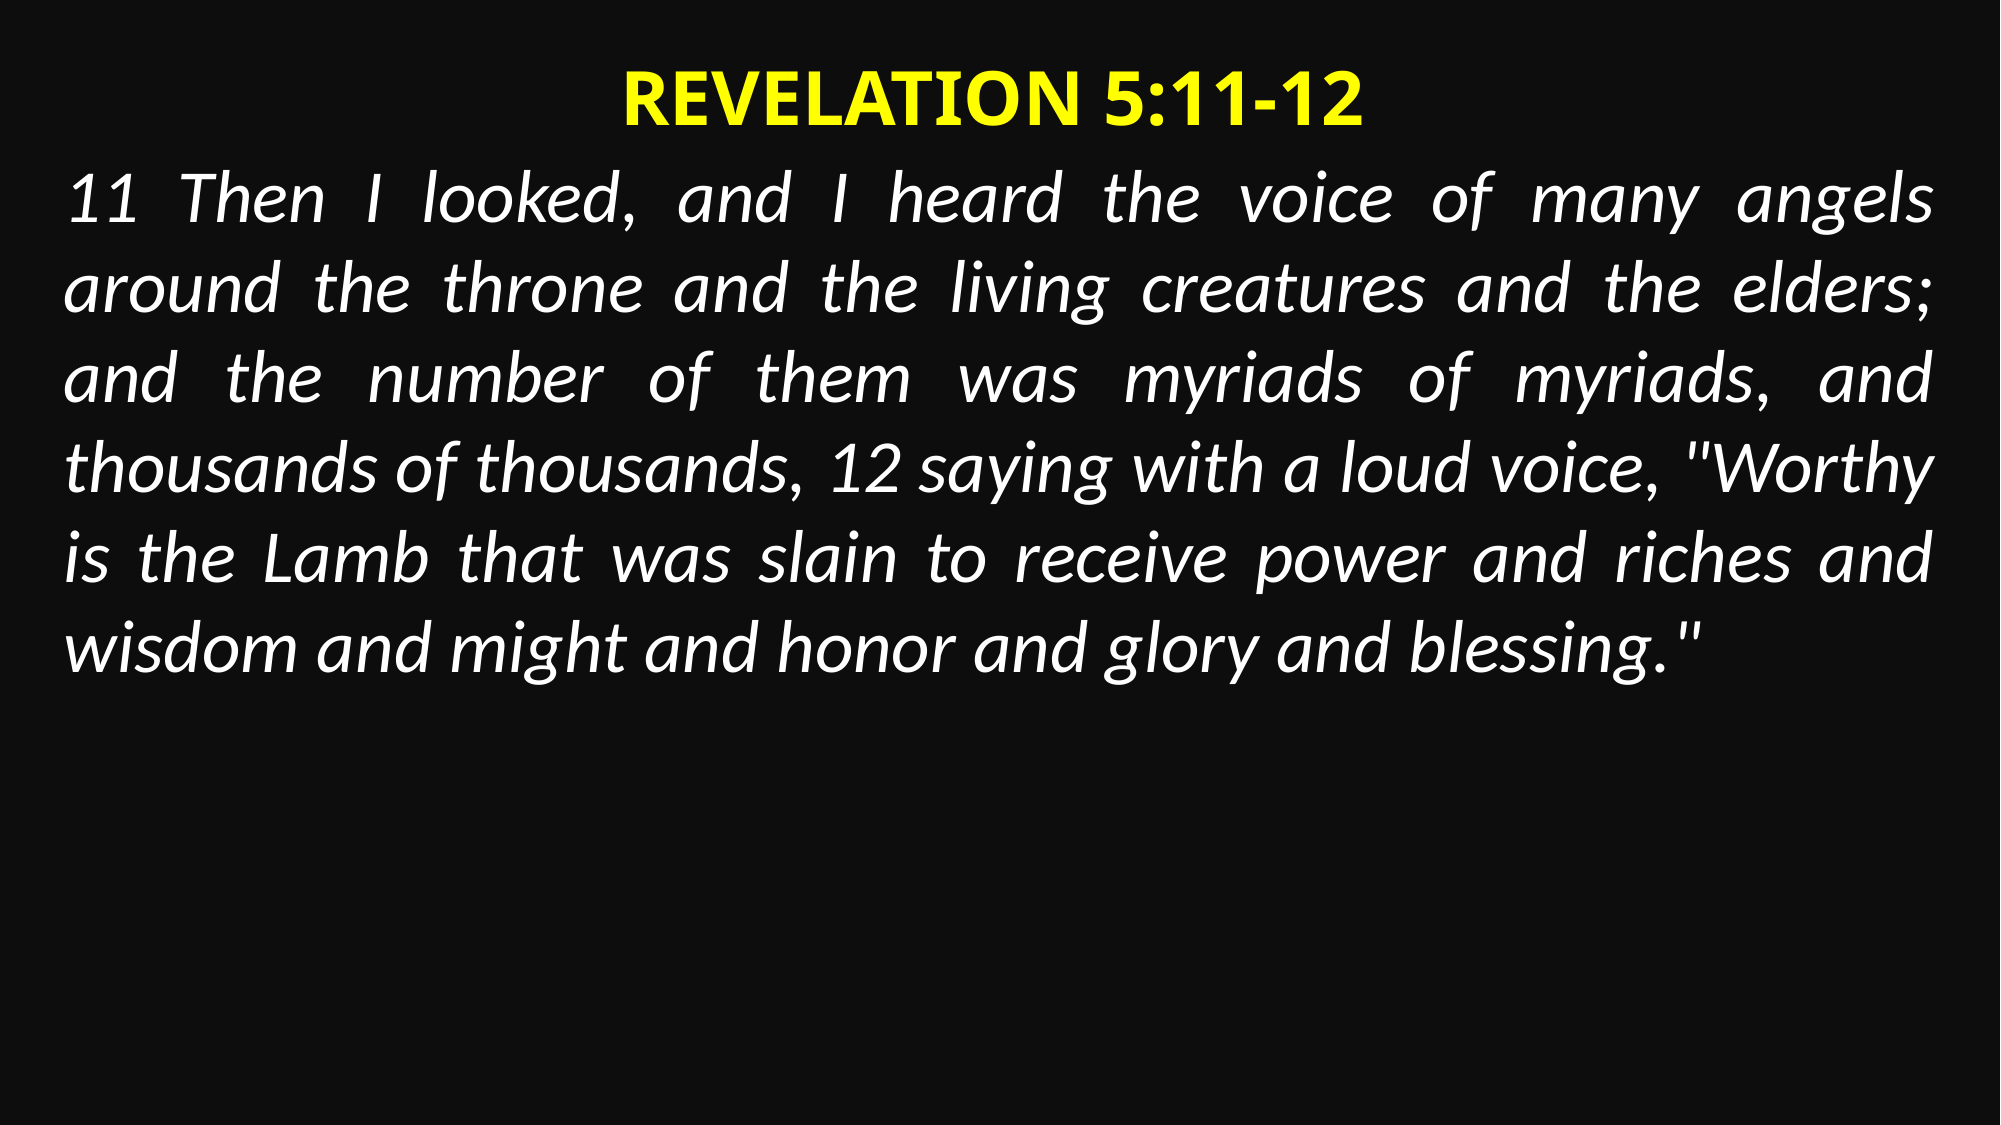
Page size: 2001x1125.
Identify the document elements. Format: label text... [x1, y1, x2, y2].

text_box 11 Then I looked, and I heard the voice of many angels around the throne and the living creatures and the elders; and the number of them was myriads of myriads, and thousands of thousands, 12 saying with a loud voice, "Worthy is the Lamb that was slain to receive power and riches and wisdom and might and honor and glory and blessing." [49, 139, 1951, 740]
subtitle Revelation 5:11-12 [34, 42, 1951, 184]
